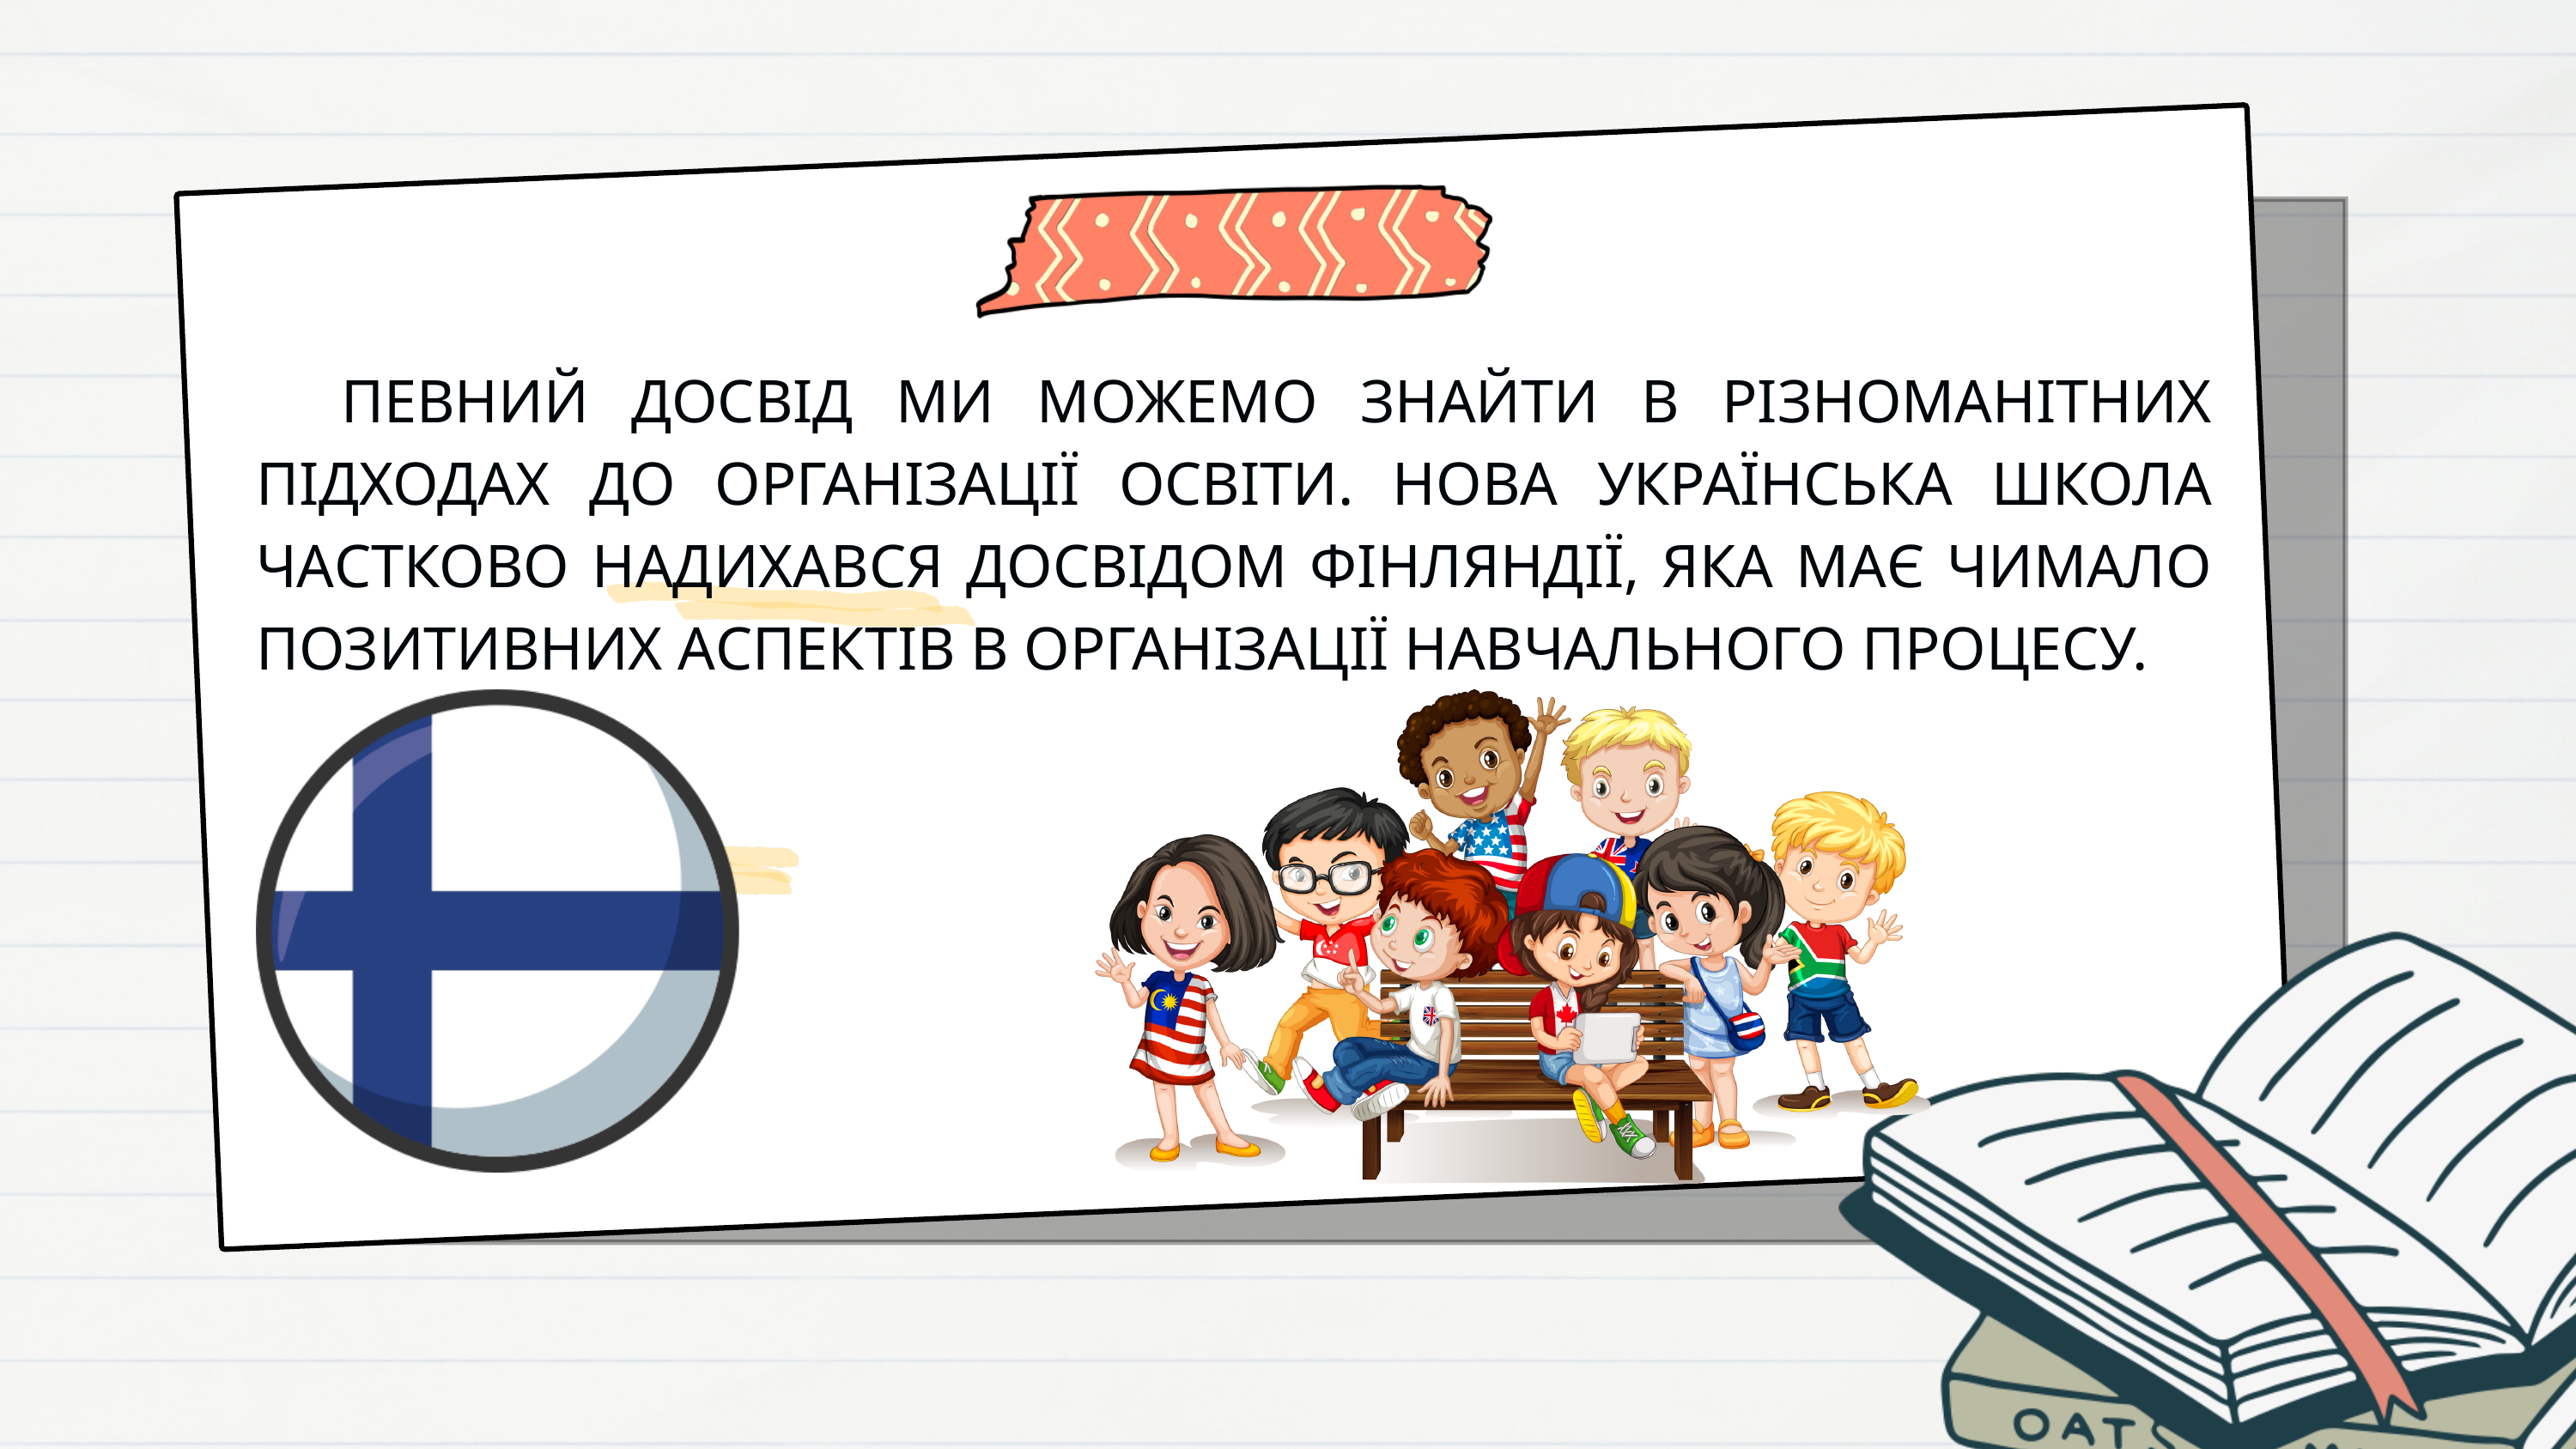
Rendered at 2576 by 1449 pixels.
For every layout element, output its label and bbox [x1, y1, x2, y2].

text_box [197, 149, 2271, 1206]
text_box [1838, 931, 2576, 1449]
text_box [304, 198, 2346, 1243]
text_box [0, 0, 2576, 1449]
